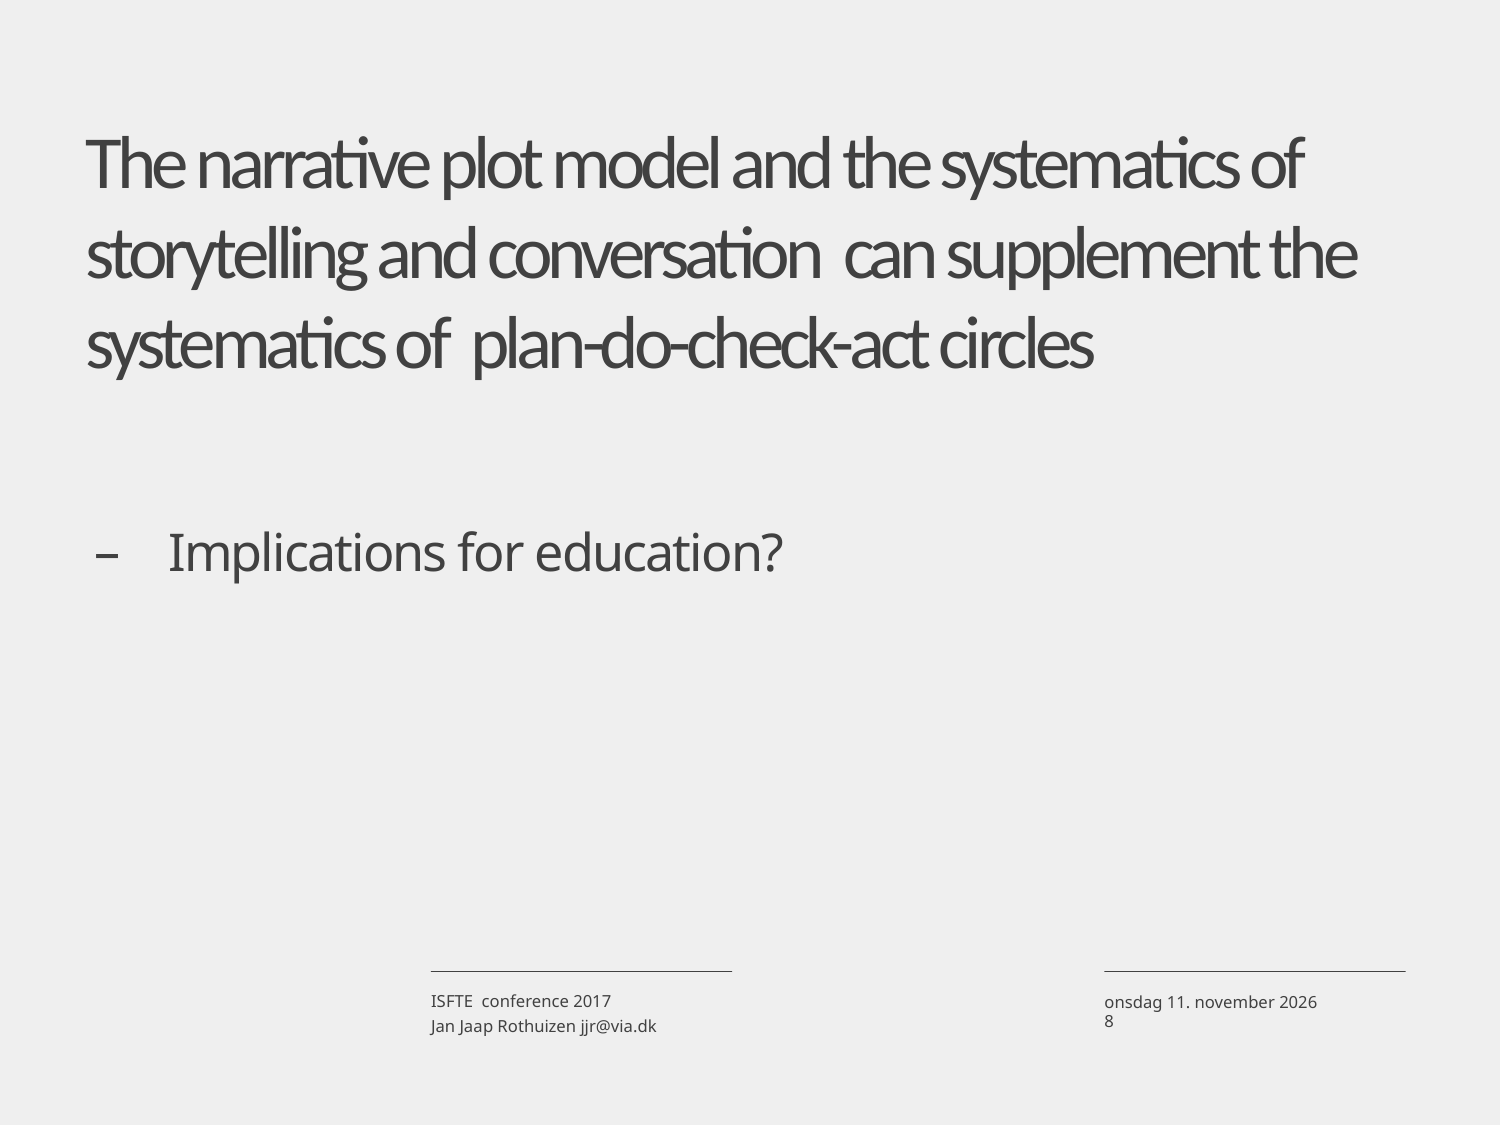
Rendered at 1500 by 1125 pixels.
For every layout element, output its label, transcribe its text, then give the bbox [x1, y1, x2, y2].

list Implications for education? [94, 444, 1406, 959]
footer ISFTE conference 2017 Jan Jaap Rothuizen jjr@via.dk [430, 971, 733, 1033]
title The narrative plot model and the systematics of storytelling and conversation can supplement the systematics of plan-do-check-act circles [85, 95, 1406, 398]
slide_number 8 [1104, 972, 1406, 1034]
